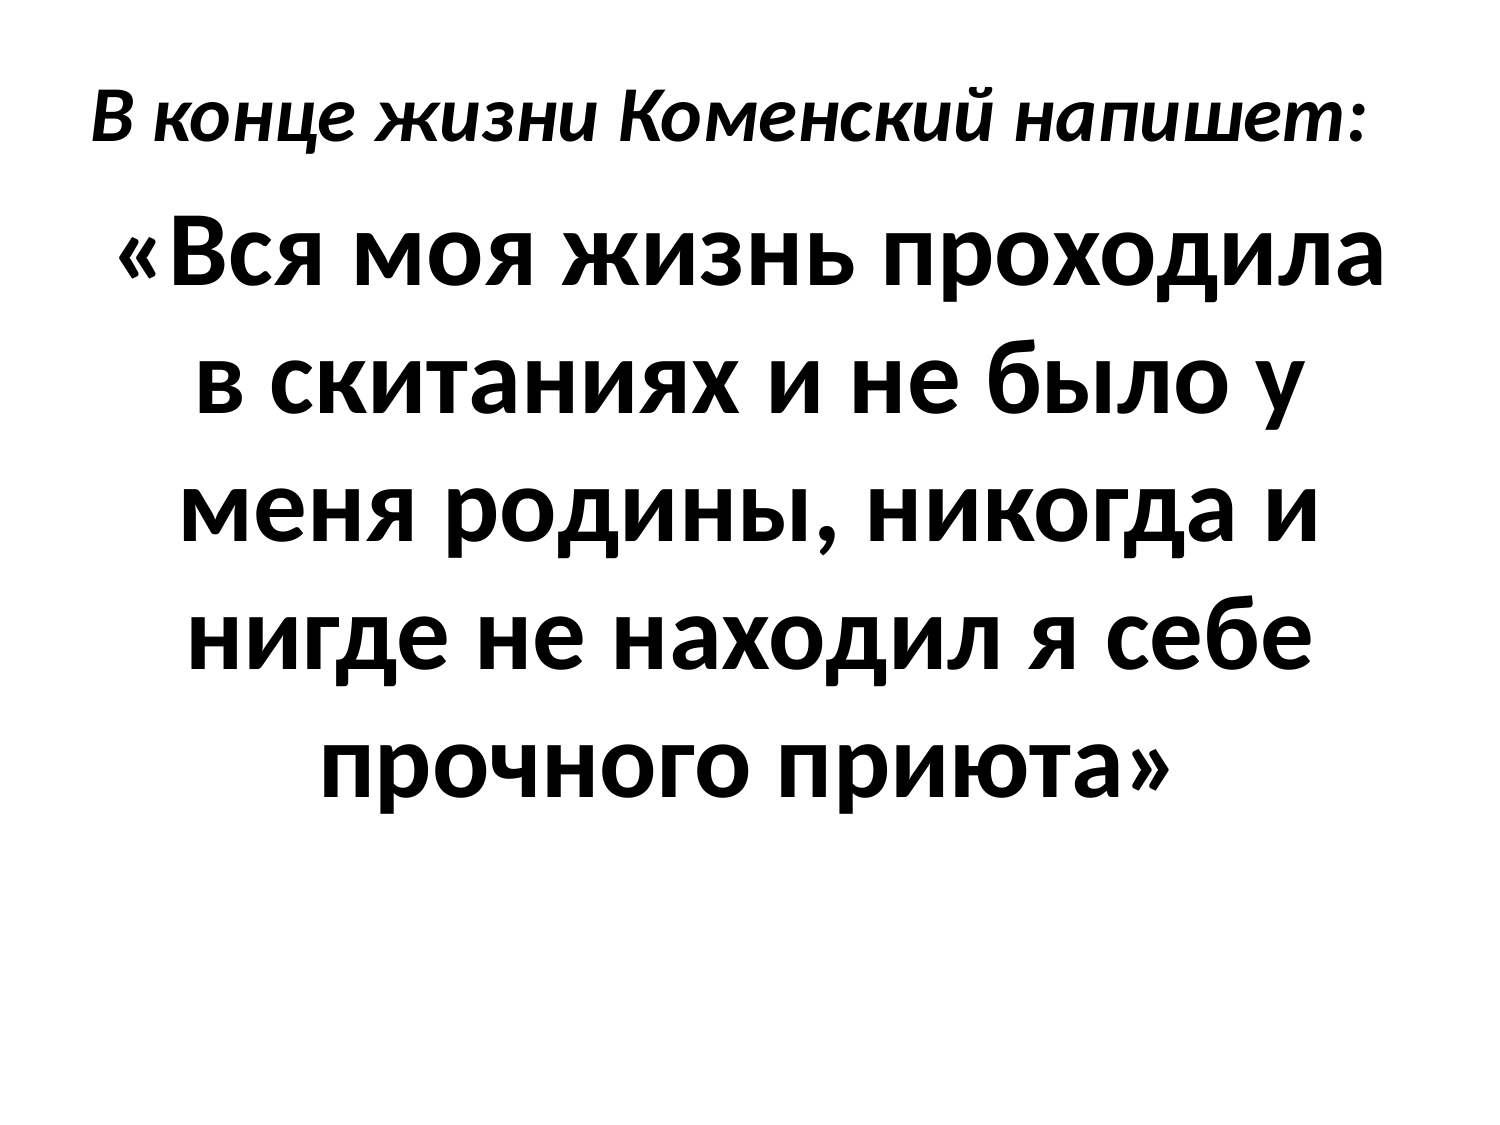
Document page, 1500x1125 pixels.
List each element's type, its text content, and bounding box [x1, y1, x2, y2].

list В конце жизни Коменский напишет: «Вся моя жизнь проходила в скитаниях и не было у меня родины, никогда и нигде не находил я себе прочного приюта» [75, 54, 1425, 1005]
